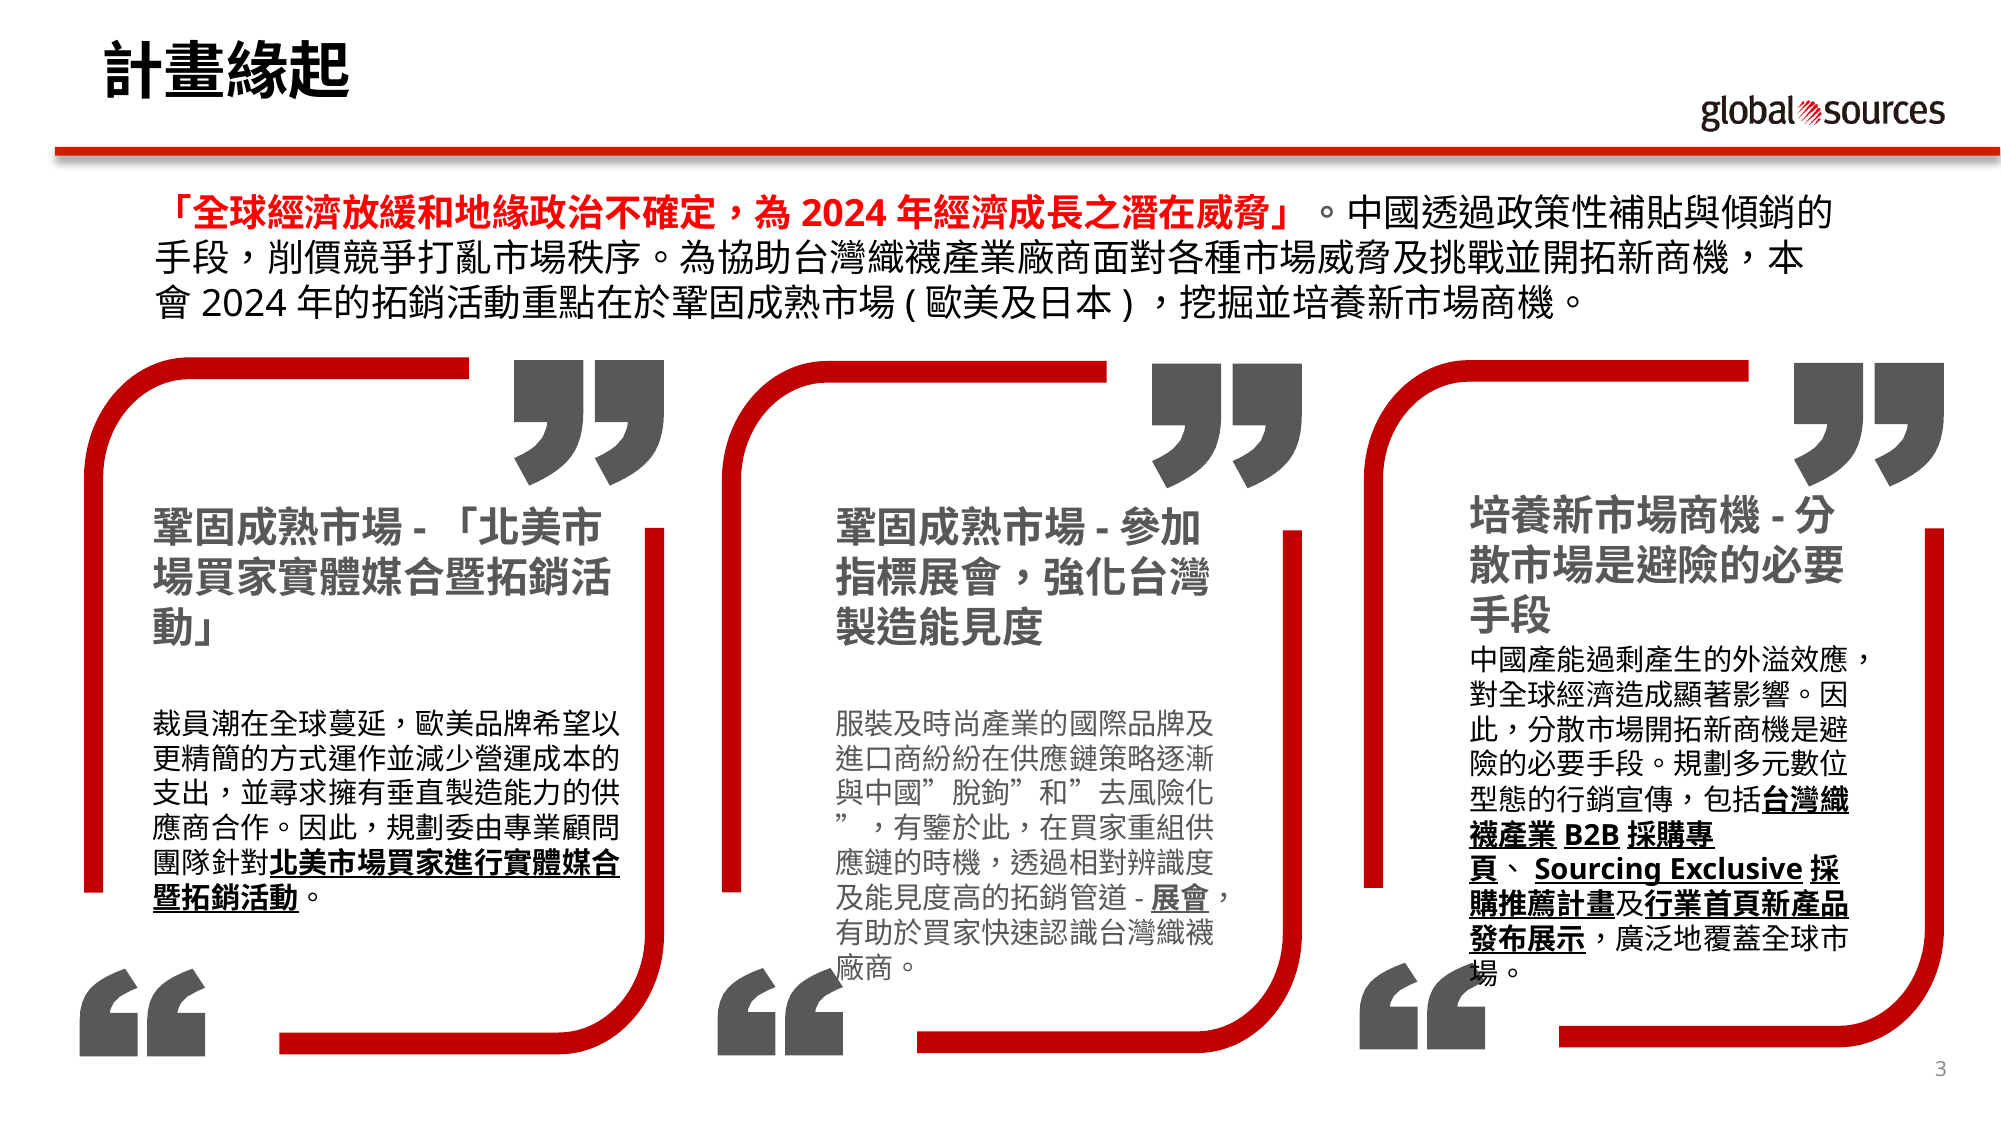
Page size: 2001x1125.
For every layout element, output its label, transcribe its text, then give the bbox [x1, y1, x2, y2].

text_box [79, 357, 665, 1057]
title 計畫緣起 [99, 28, 922, 219]
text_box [1359, 360, 1944, 1050]
text_box 「全球經濟放緩和地緣政治不確定，為2024年經濟成長之潛在威脅」。中國透過政策性補貼與傾銷的手段，削價競爭打亂市場秩序。為協助台灣織襪產業廠商面對各種市場威脅及挑戰並開拓新商機，本會2024年的拓銷活動重點在於鞏固成熟市場(歐美及日本)，挖掘並培養新市場商機。 [139, 181, 1851, 332]
picture [1696, 92, 1945, 133]
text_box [717, 360, 1302, 1056]
